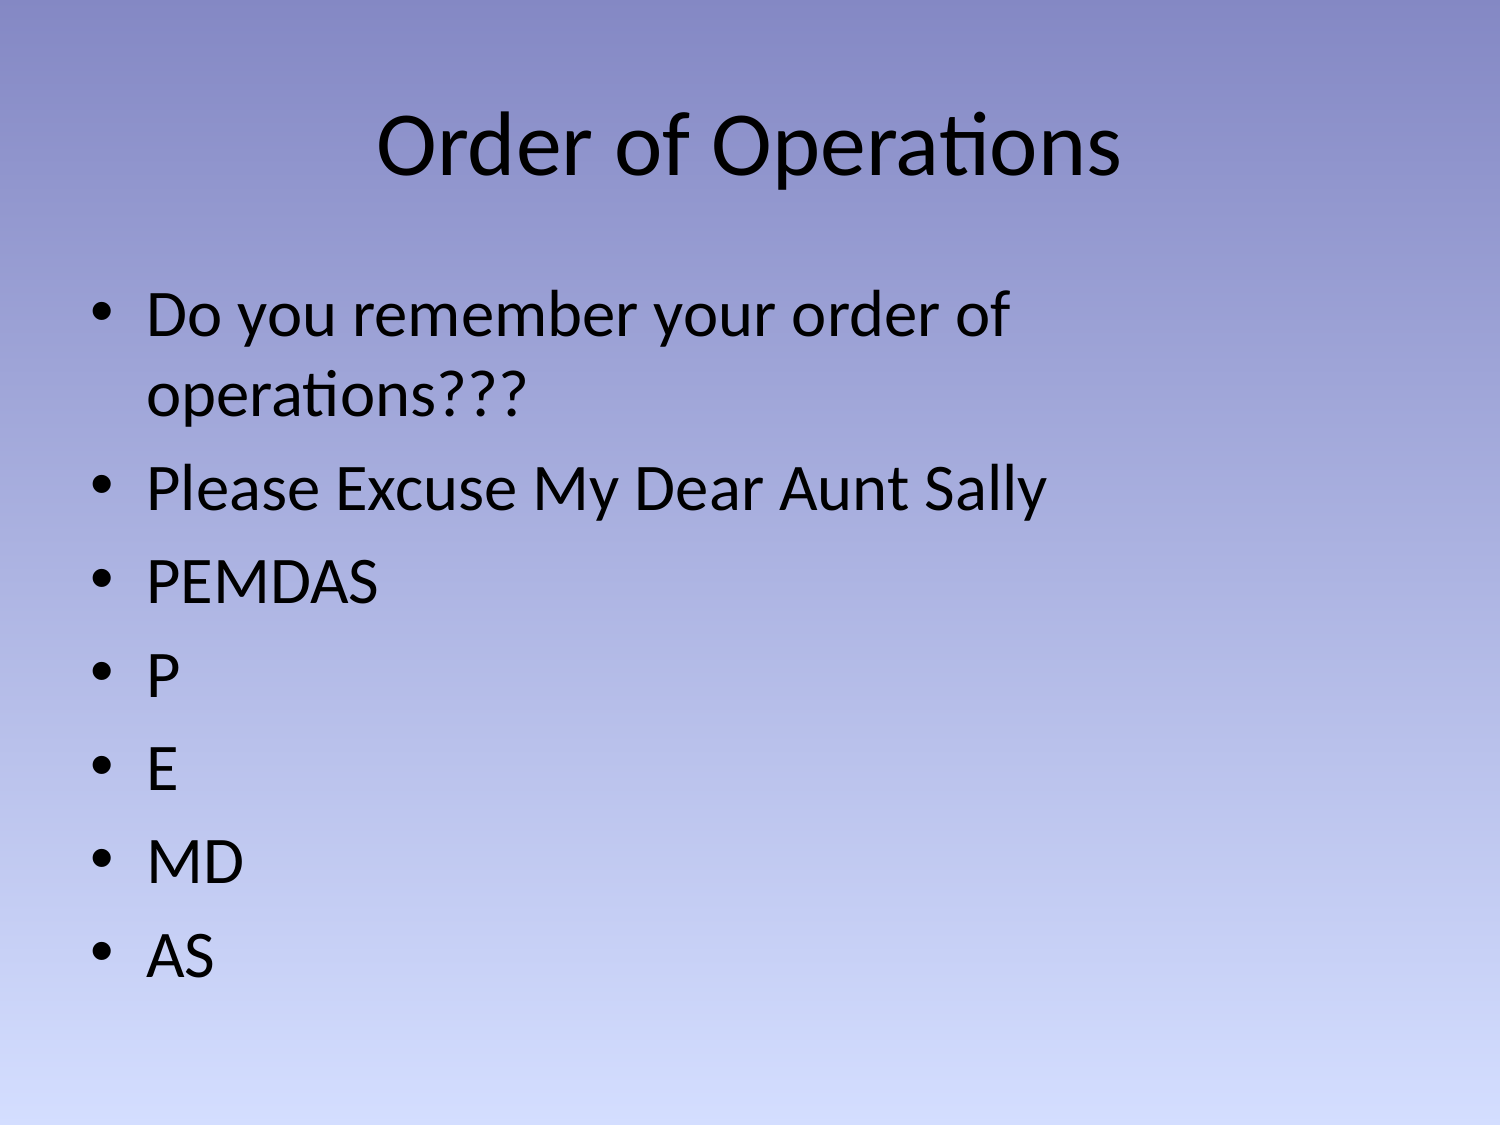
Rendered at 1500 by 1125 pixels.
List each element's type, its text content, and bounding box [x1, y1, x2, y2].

title Order of Operations [75, 45, 1425, 233]
list Do you remember your order of operations??? Please Excuse My Dear Aunt Sally PEMDAS P E MD AS [75, 262, 1425, 1050]
